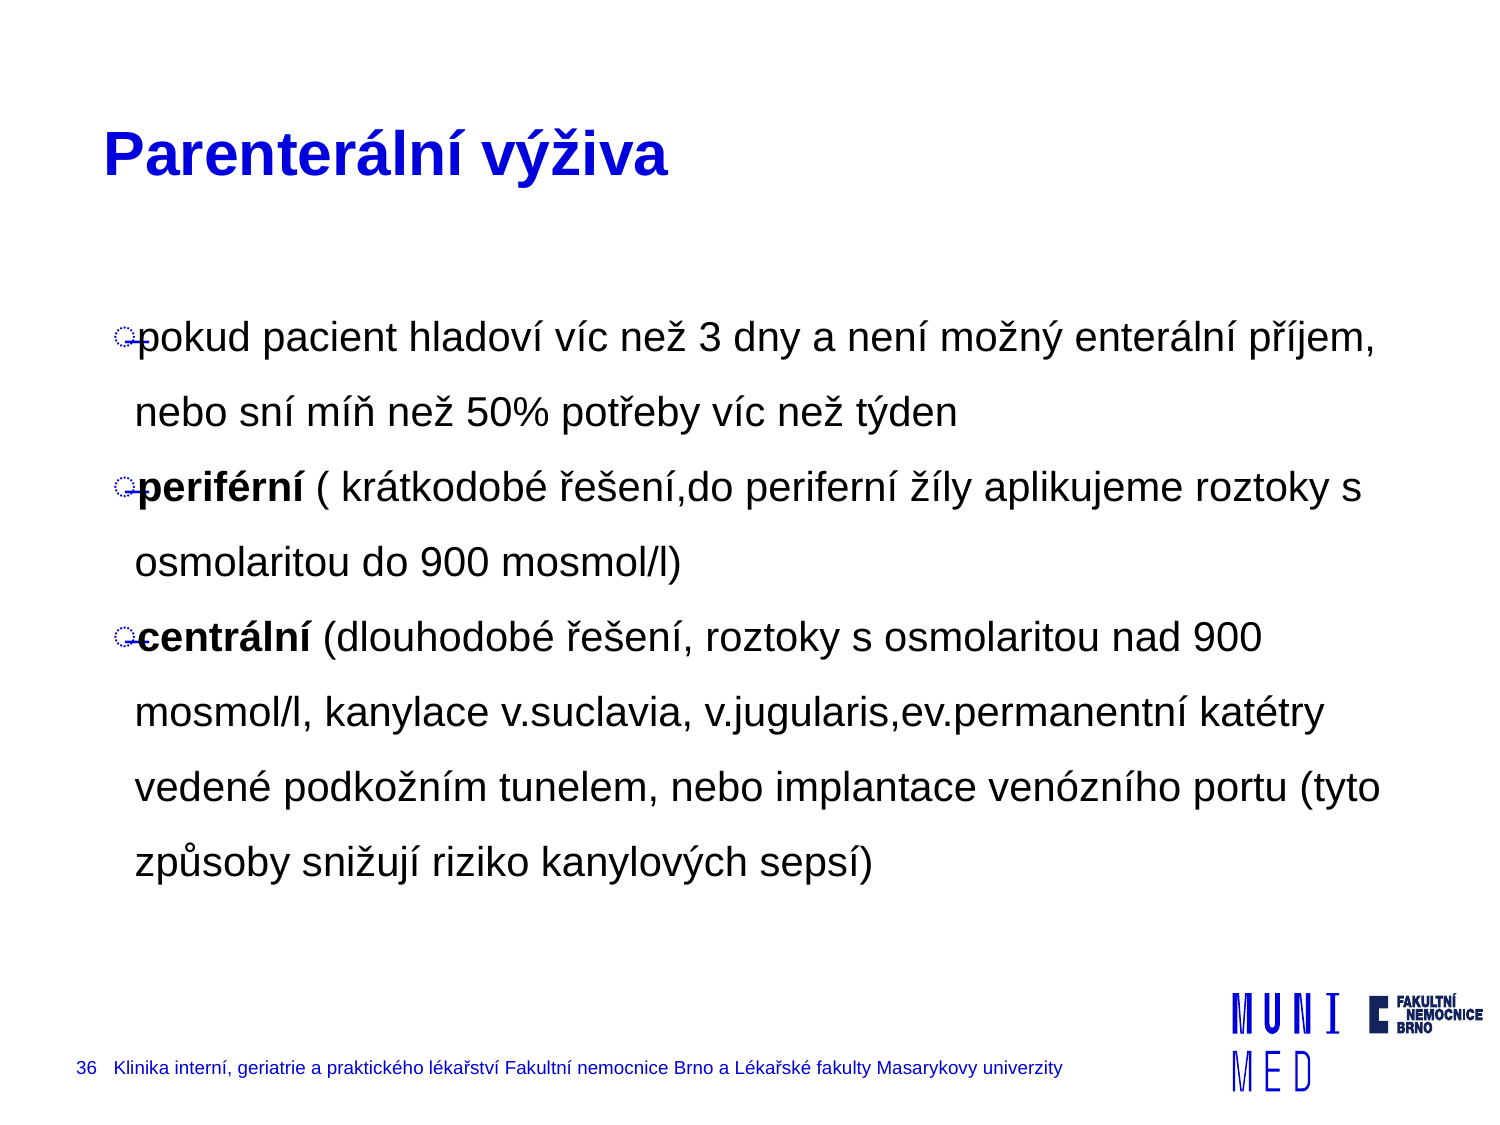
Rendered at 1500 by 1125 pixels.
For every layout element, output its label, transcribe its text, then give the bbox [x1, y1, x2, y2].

title Parenterální výživa [88, 118, 1412, 193]
list pokud pacient hladoví víc než 3 dny a není možný enterální příjem, nebo sní míň než 50% potřeby víc než týden periférní ( krátkodobé řešení,do periferní žíly aplikujeme roztoky s osmolaritou do 900 mosmol/l) centrální (dlouhodobé řešení, roztoky s osmolaritou nad 900 mosmol/l, kanylace v.suclavia, v.jugularis,ev.permanentní katétry vedené podkožním tunelem, nebo implantace venózního portu (tyto způsoby snižují riziko kanylových sepsí) [88, 277, 1412, 957]
